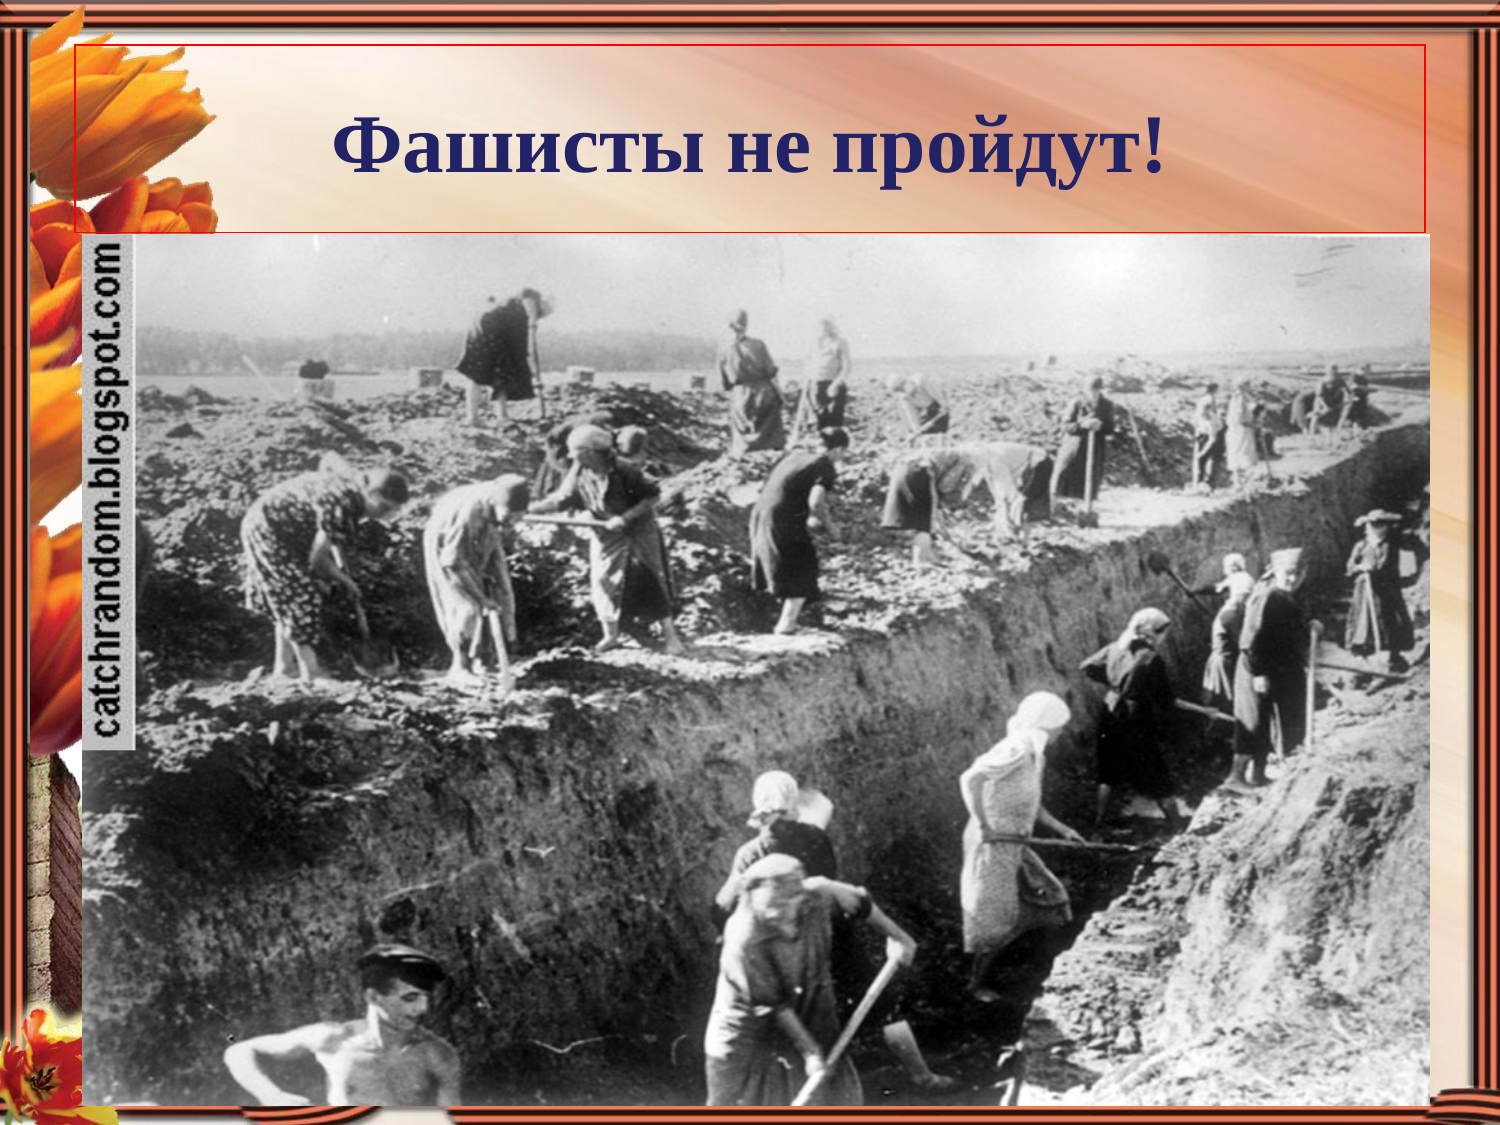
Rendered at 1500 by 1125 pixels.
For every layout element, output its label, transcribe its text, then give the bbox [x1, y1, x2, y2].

title Фашисты не пройдут! [74, 44, 1426, 233]
picture [0, 0, 1500, 1125]
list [81, 234, 1430, 1106]
